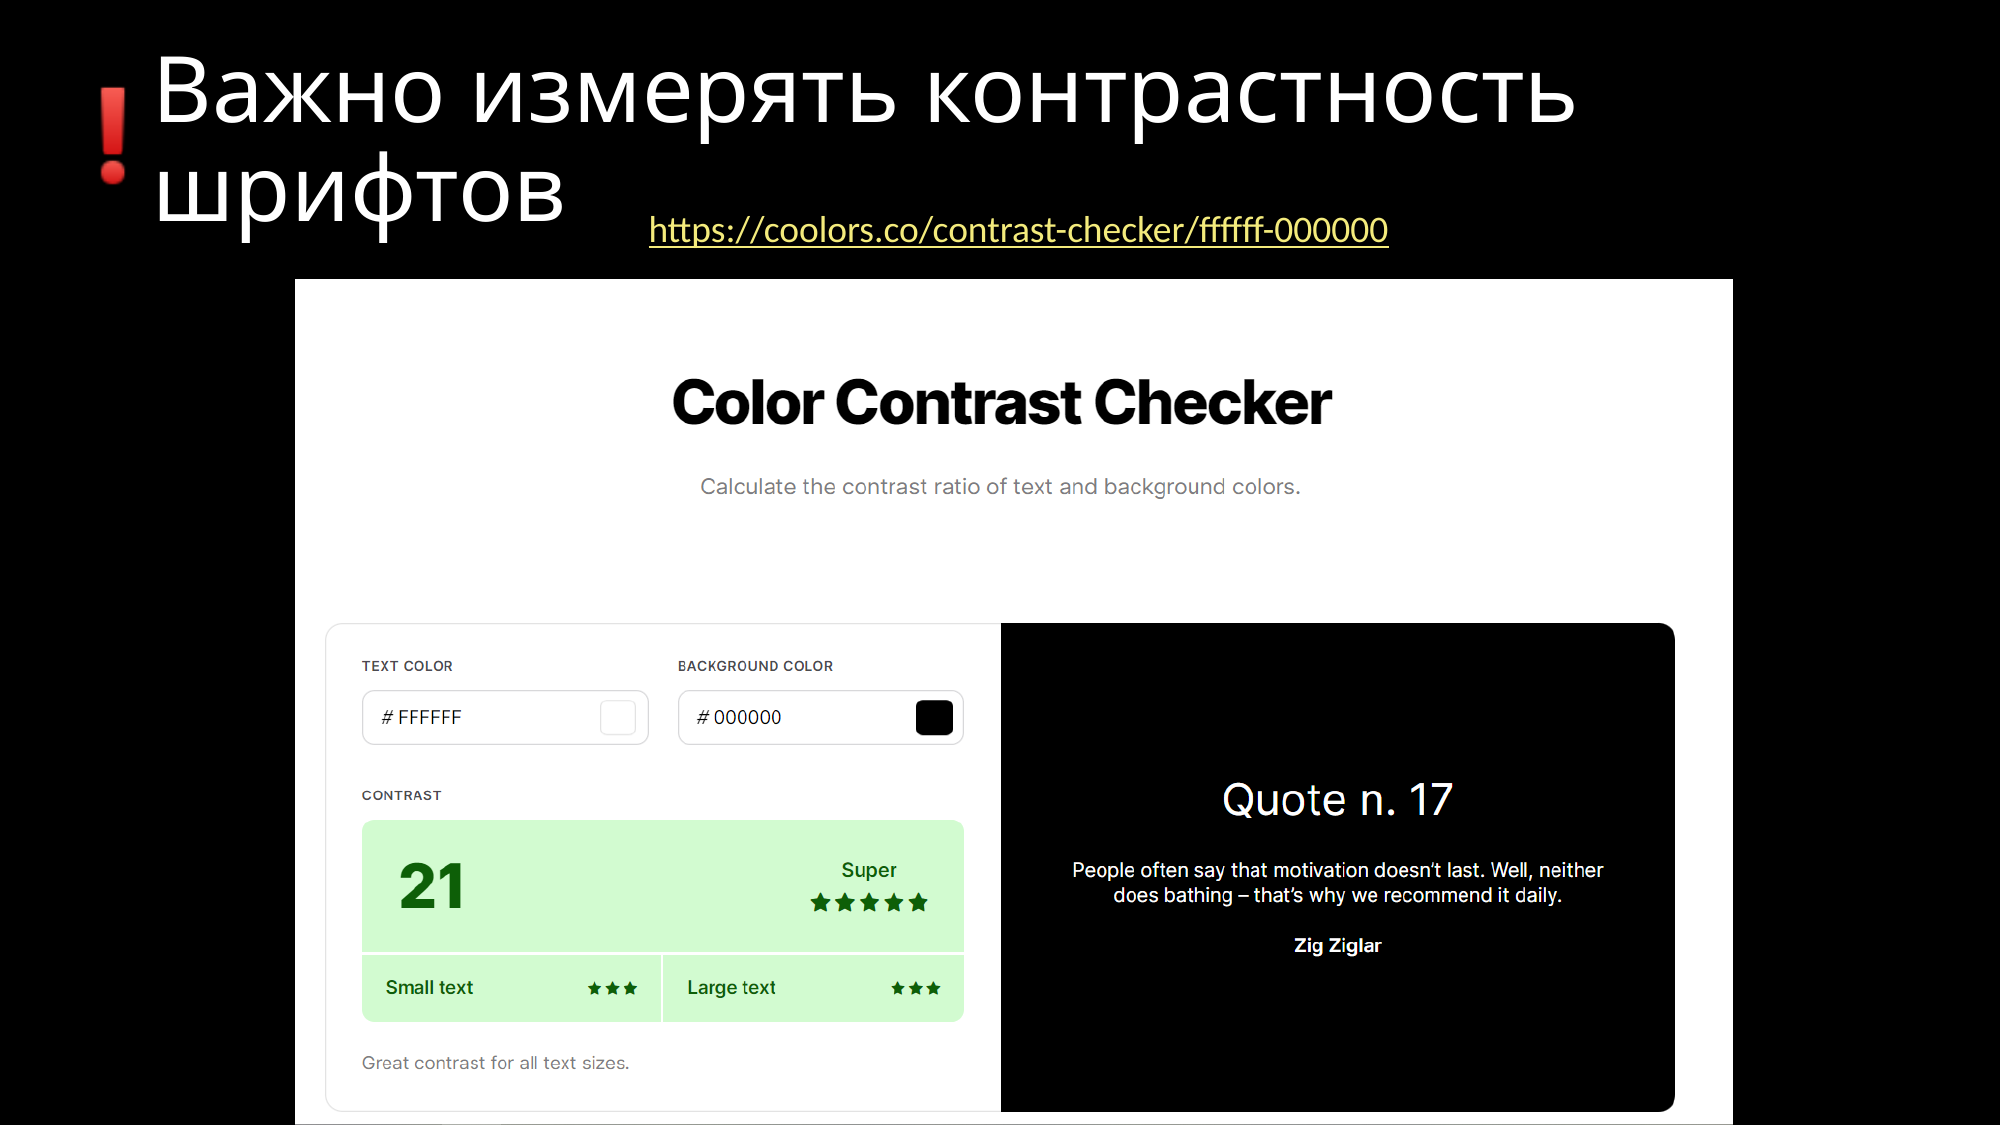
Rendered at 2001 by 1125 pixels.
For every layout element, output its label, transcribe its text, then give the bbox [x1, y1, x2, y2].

title Важно измерять контрастность шрифтов [137, 33, 1863, 252]
picture [50, 69, 180, 199]
picture [295, 279, 1734, 1125]
text_box https://coolors.co/contrast-checker/ffffff-000000 [633, 198, 1634, 279]
